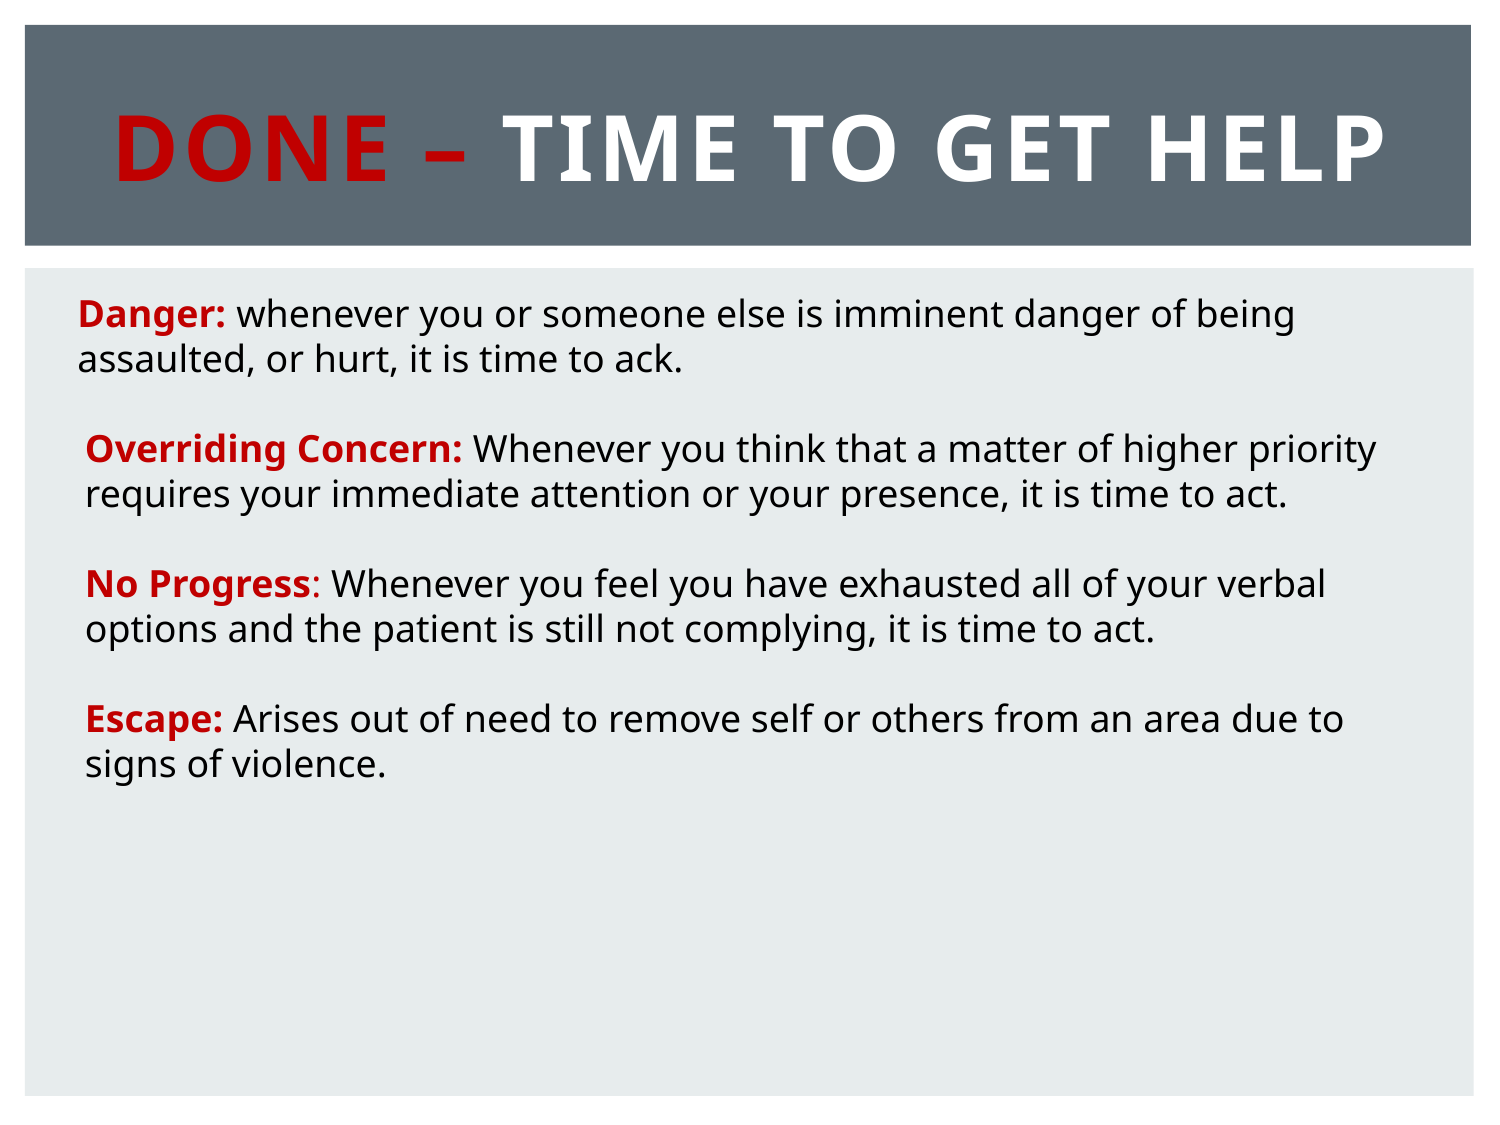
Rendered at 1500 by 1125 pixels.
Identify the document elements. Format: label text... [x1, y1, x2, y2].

list Danger: whenever you or someone else is imminent danger of being assaulted, or hurt, it is time to ack. Overriding Concern: Whenever you think that a matter of higher priority requires your immediate attention or your presence, it is time to act. No Progress: Whenever you feel you have exhausted all of your verbal options and the patient is still not complying, it is time to act. Escape: Arises out of need to remove self or others from an area due to signs of violence. [62, 281, 1442, 1075]
title DONE – Time to get help [62, 58, 1438, 232]
